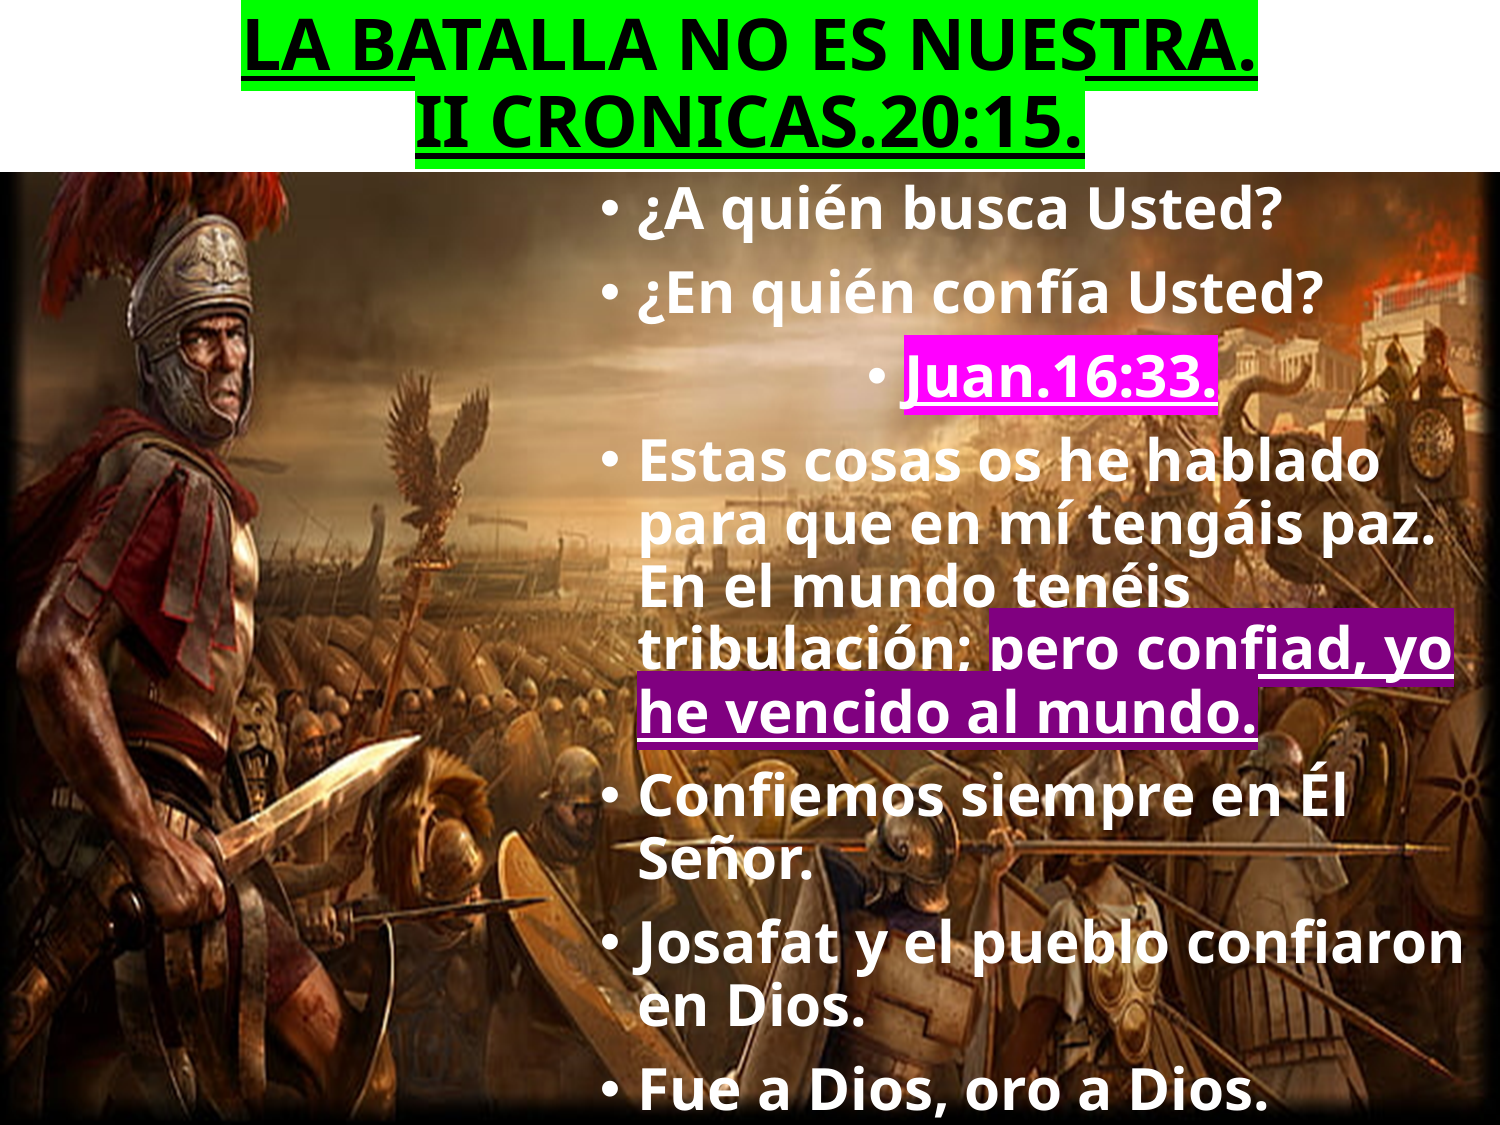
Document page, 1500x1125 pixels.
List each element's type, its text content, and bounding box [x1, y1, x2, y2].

picture [0, 172, 1500, 1125]
title LA BATALLA NO ES NUESTRA. II CRONICAS.20:15. [103, 0, 1397, 172]
